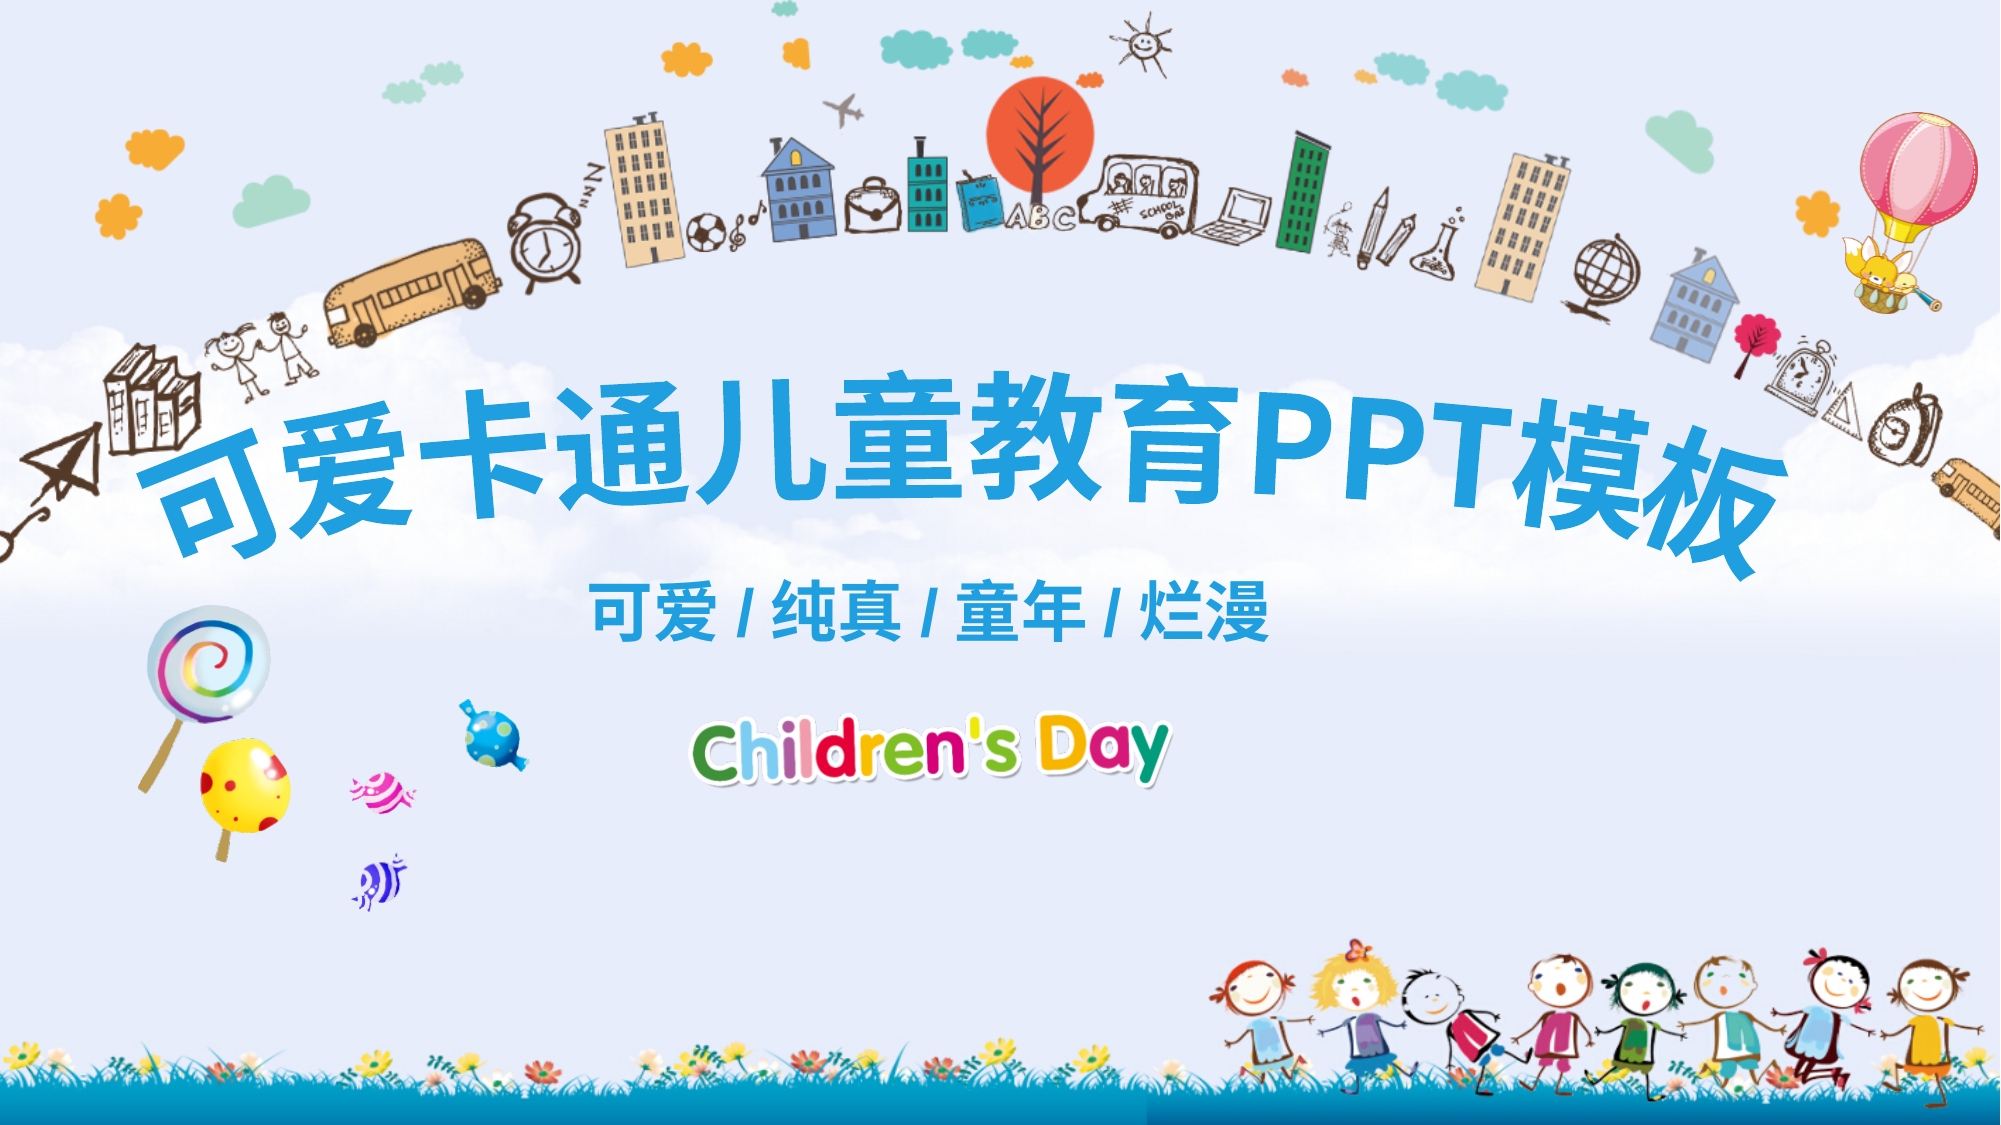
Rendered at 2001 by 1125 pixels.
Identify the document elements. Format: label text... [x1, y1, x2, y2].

text_box 可爱/纯真/童年/烂漫 [566, 595, 1293, 664]
picture [0, 0, 2000, 1108]
